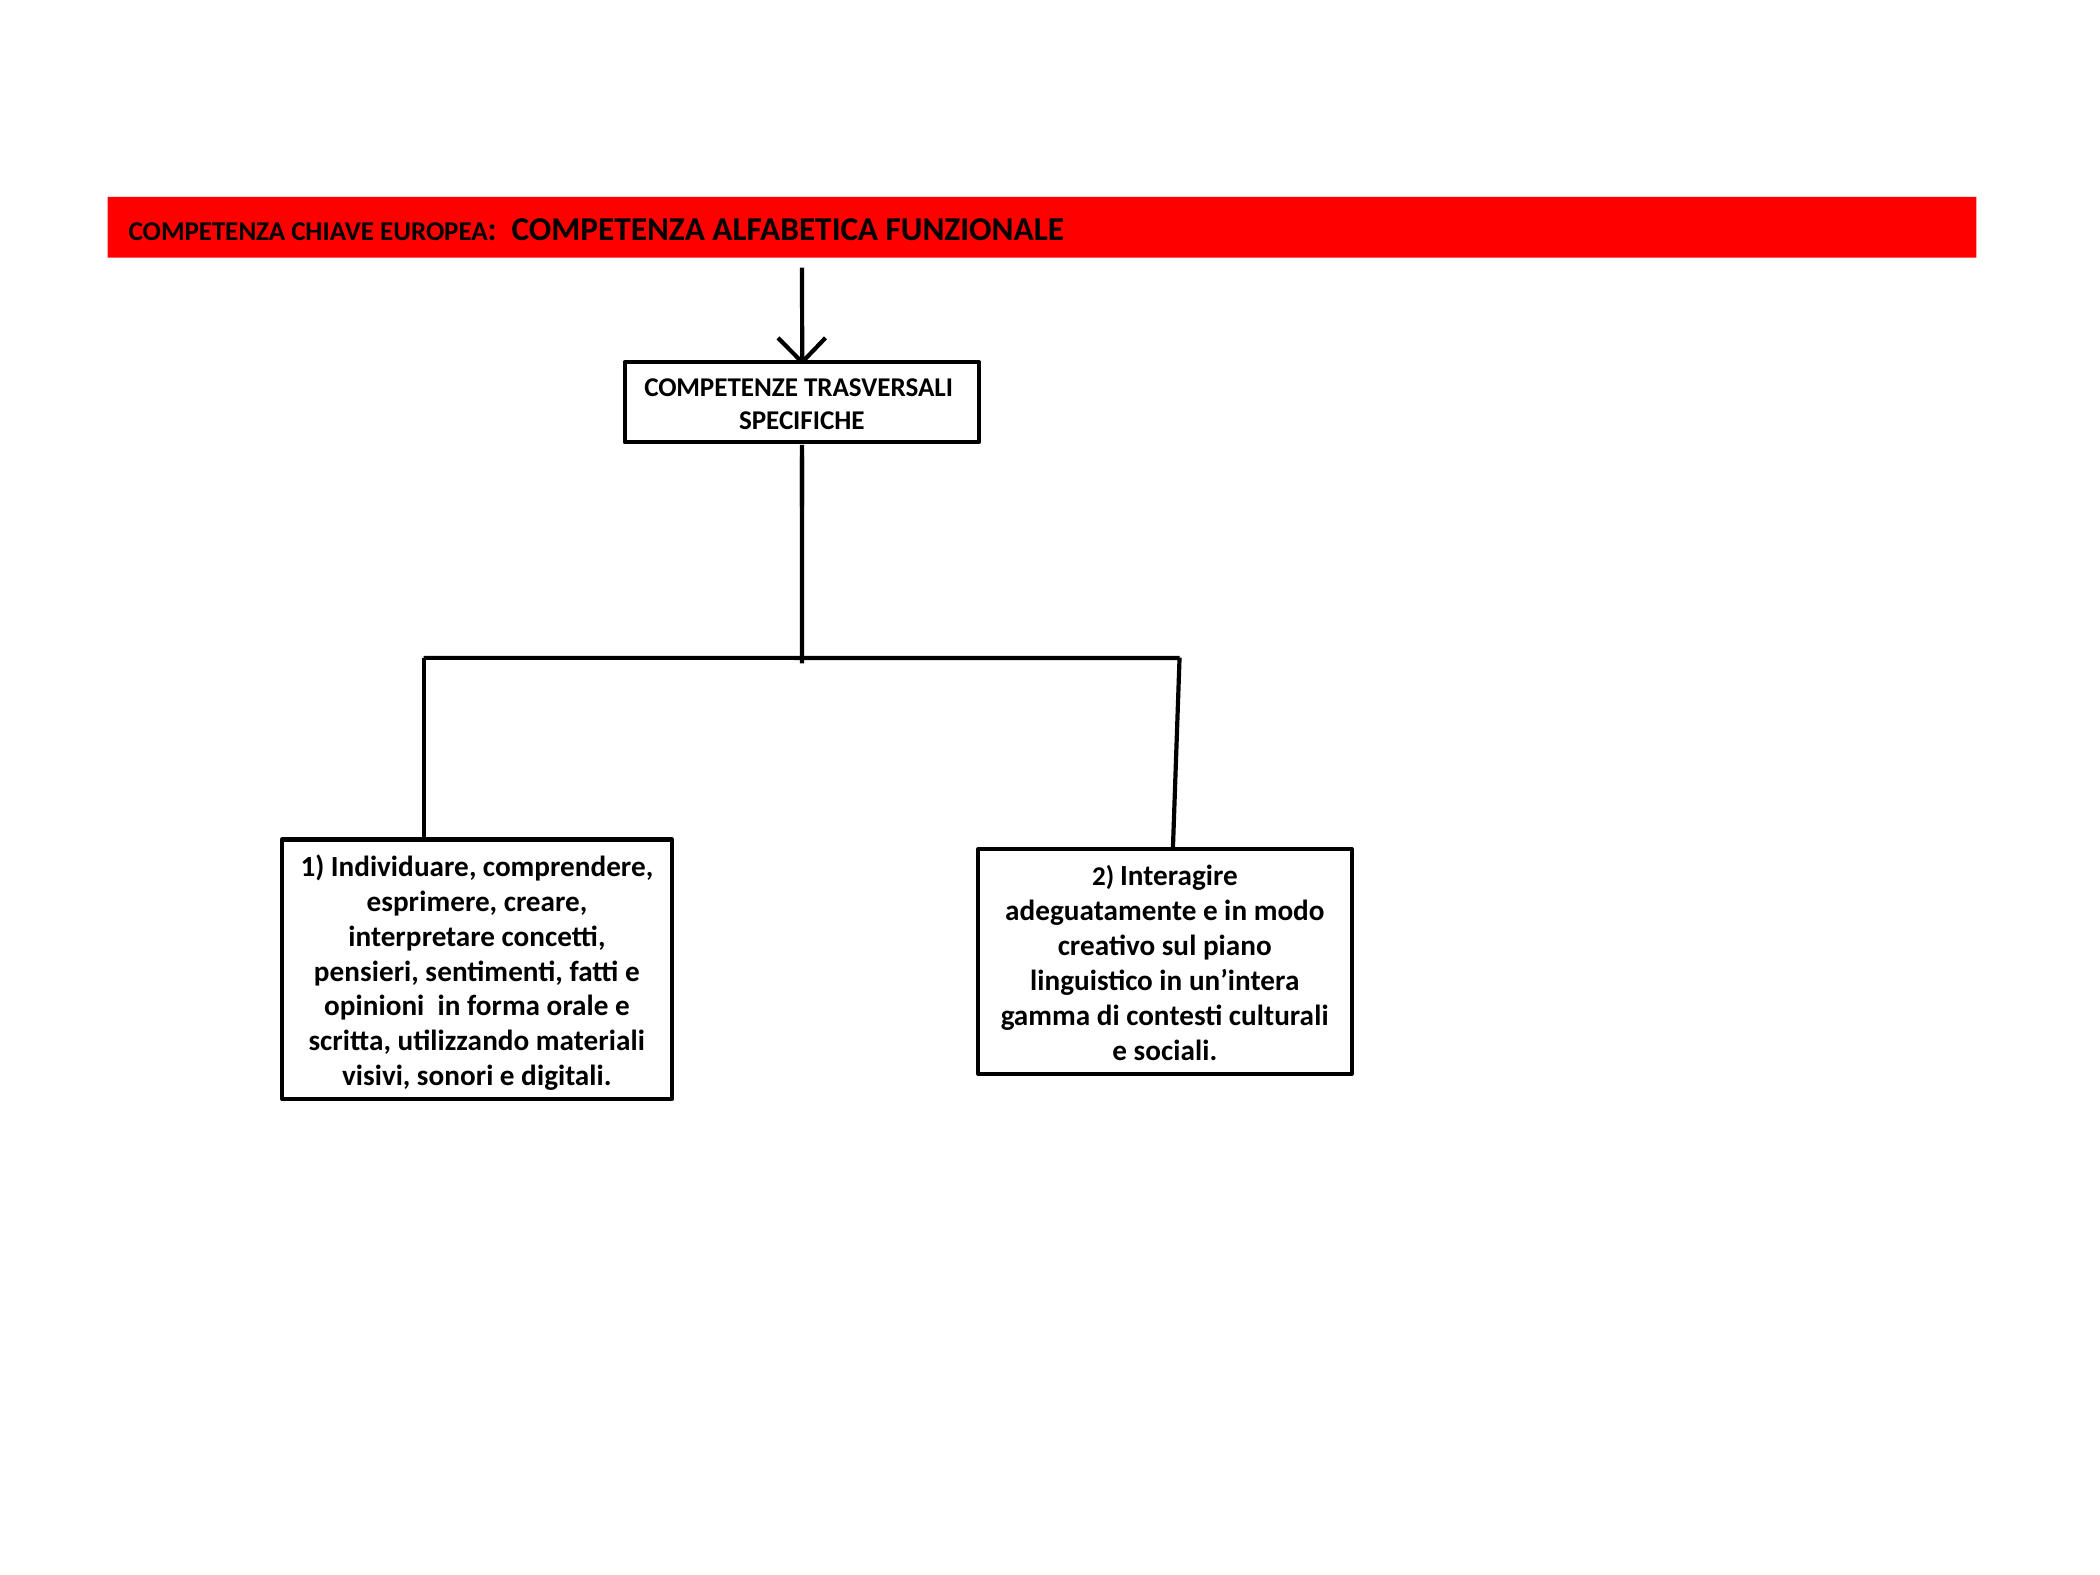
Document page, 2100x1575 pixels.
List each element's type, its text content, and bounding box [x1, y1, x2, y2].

text_box 1) Individuare, comprendere, esprimere, creare, interpretare concetti, pensieri, sentimenti, fatti e opinioni in forma orale e scritta, utilizzando materiali visivi, sonori e digitali. [282, 839, 672, 1100]
text_box 2) Interagire adeguatamente e in modo creativo sul piano linguistico in un’intera gamma di contesti culturali e sociali. [978, 849, 1352, 1074]
text_box COMPETENZA CHIAVE EUROPEA: COMPETENZA ALFABETICA FUNZIONALE [107, 196, 1977, 258]
text_box COMPETENZE TRASVERSALI SPECIFICHE [624, 362, 979, 443]
